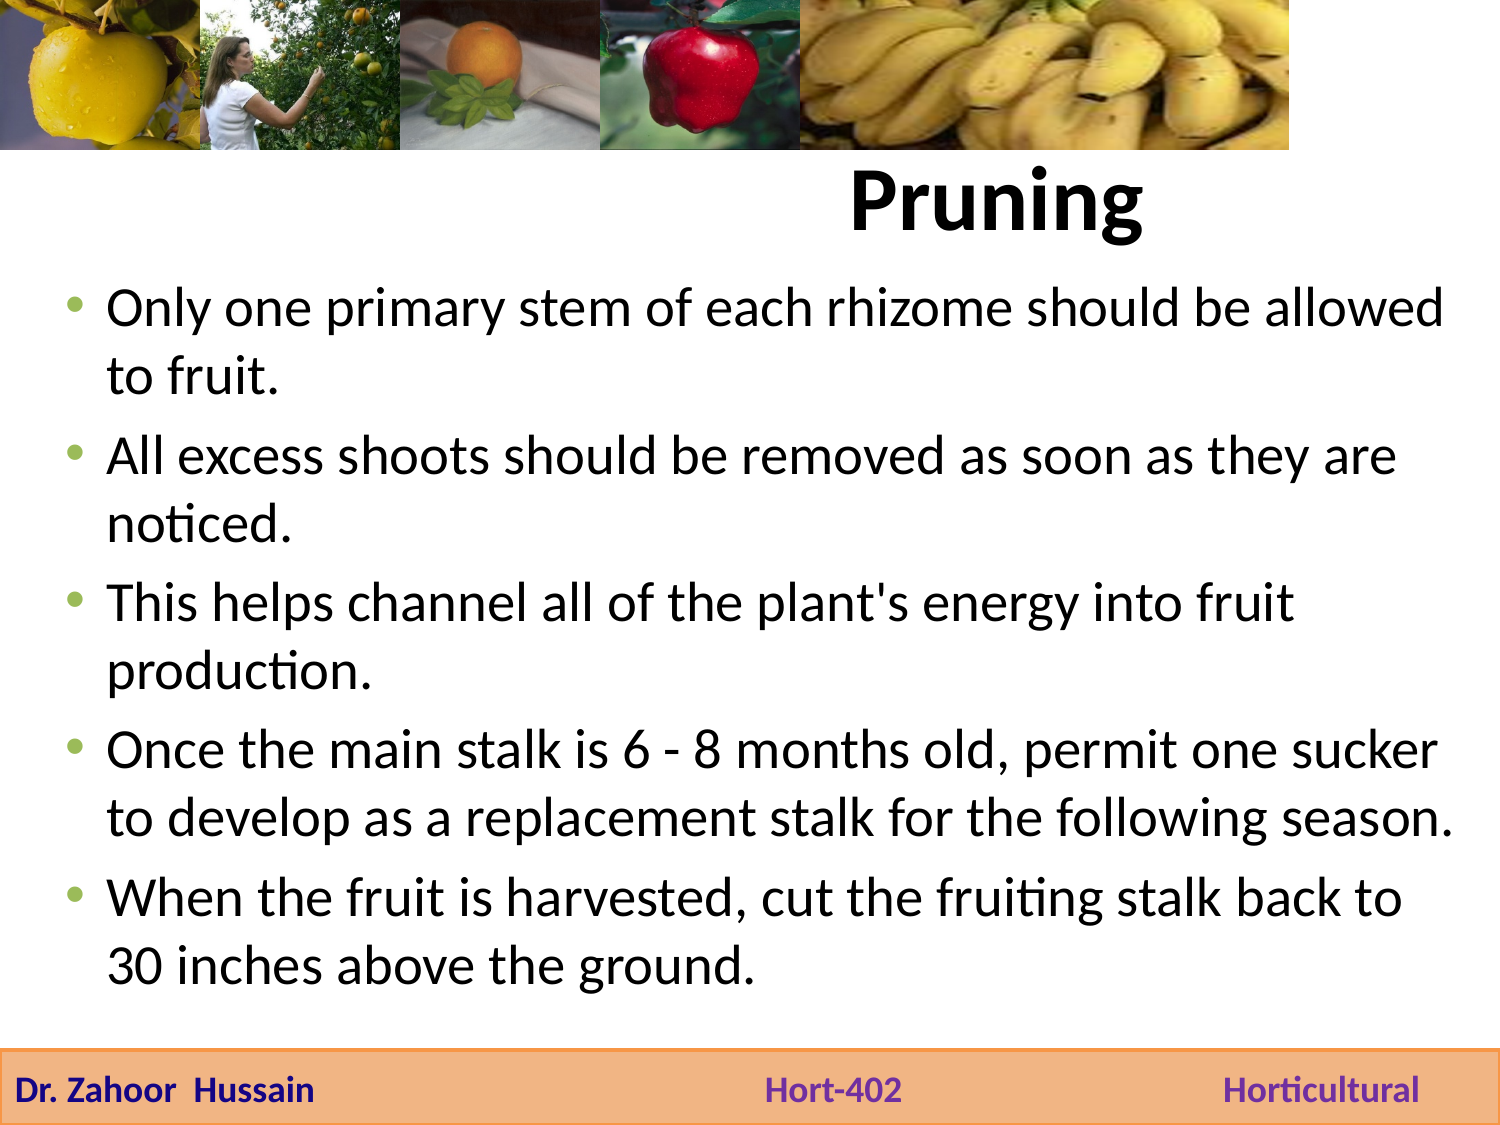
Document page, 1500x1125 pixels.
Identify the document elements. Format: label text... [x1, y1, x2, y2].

list Only one primary stem of each rhizome should be allowed to fruit. All excess shoots should be removed as soon as they are noticed. This helps channel all of the plant's energy into fruit production. Once the main stalk is 6 - 8 months old, permit one sucker to develop as a replacement stalk for the following season. When the fruit is harvested, cut the fruiting stalk back to 30 inches above the ground. [50, 262, 1475, 1038]
picture [0, 0, 1289, 150]
title Pruning [62, 99, 1413, 262]
